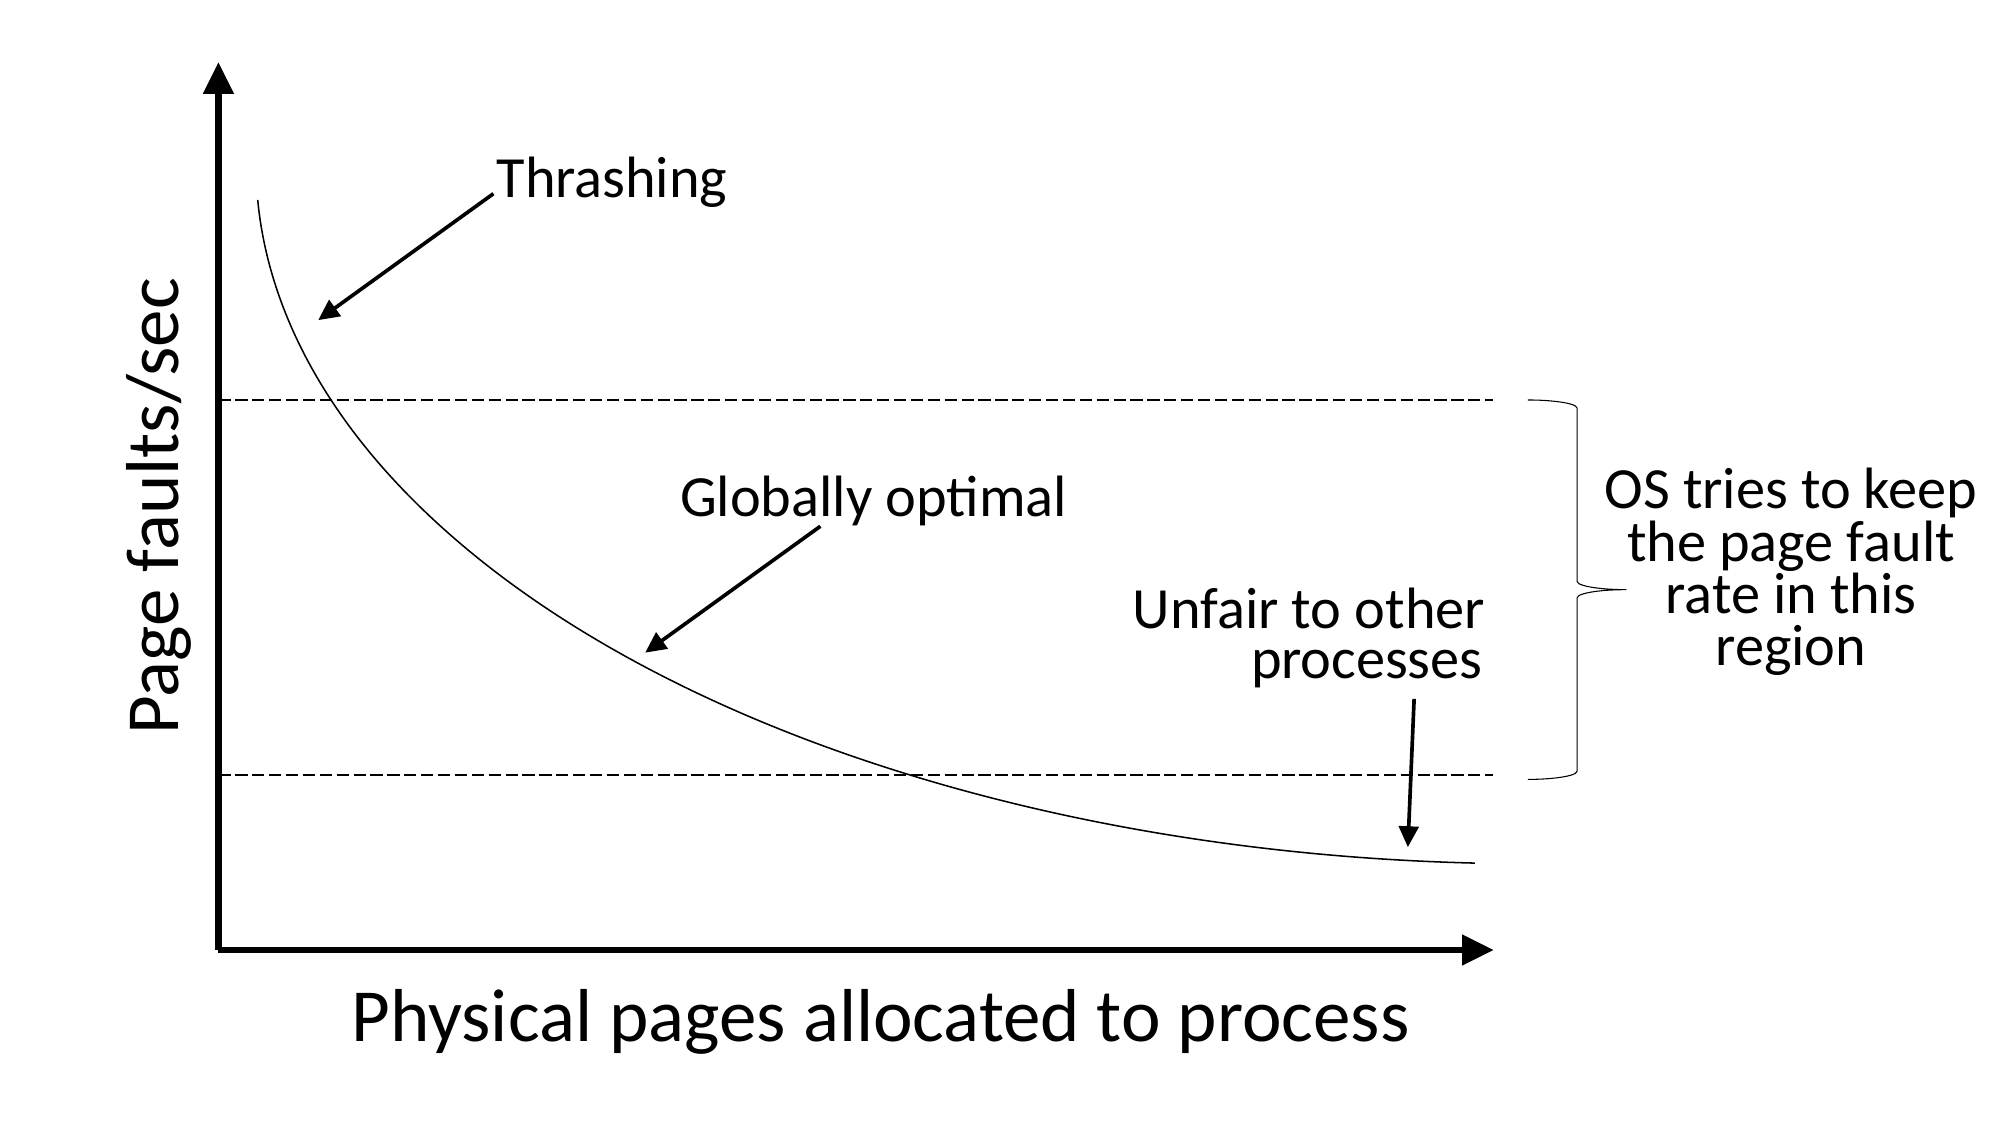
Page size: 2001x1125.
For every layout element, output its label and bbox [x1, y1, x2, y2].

text_box [218, 949, 1494, 1065]
text_box [645, 450, 1102, 653]
text_box [95, 62, 219, 950]
text_box [1528, 399, 1998, 780]
text_box [913, 776, 1102, 823]
text_box [318, 131, 794, 320]
text_box [1253, 847, 1477, 864]
text_box [257, 163, 1532, 774]
text_box [1102, 562, 1573, 847]
